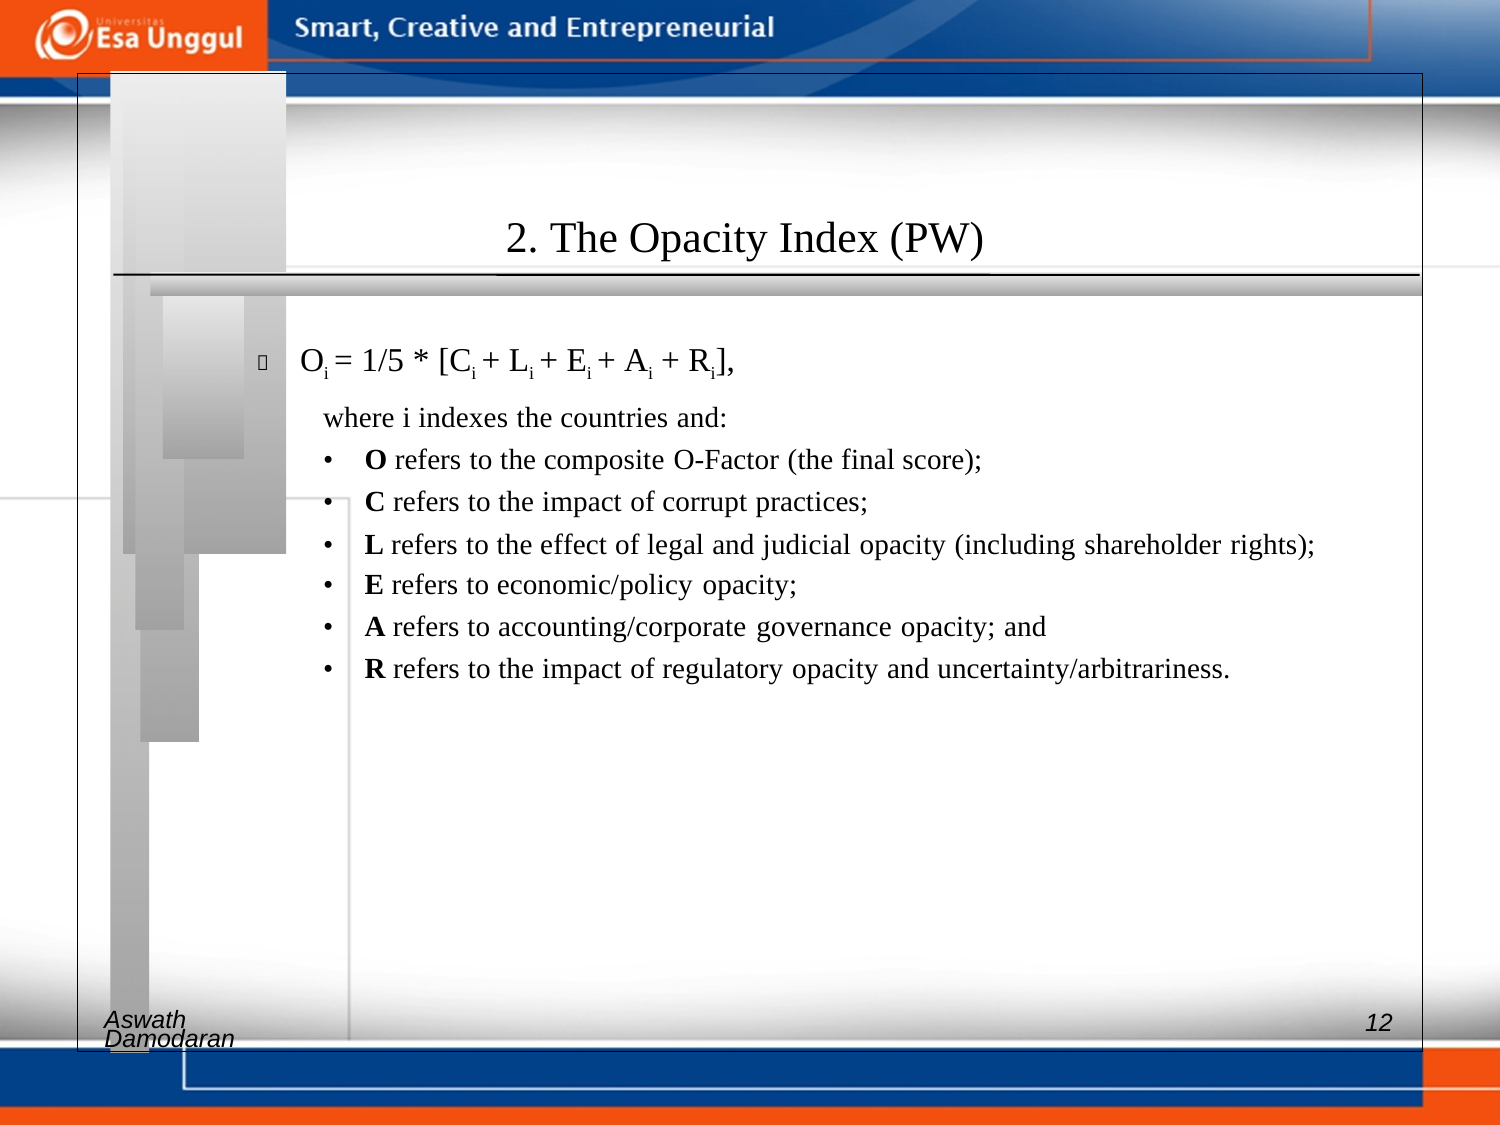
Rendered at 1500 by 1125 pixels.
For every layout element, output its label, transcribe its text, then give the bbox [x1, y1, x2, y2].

text_box 2. The Opacity Index (PW)  Oi = 1/5 * [Ci + Li + Ei + Ai + Ri], where i indexes the countries and: • O refers to the composite O-Factor (the final score); • C refers to the impact of corrupt practices; • L refers to the effect of legal and judicial opacity (including shareholder rights); • E refers to economic/policy opacity; • A refers to accounting/corporate governance opacity; and • R refers to the impact of regulatory opacity and uncertainty/arbitrariness. Aswath [77, 73, 1423, 1052]
picture [0, 0, 1500, 1125]
